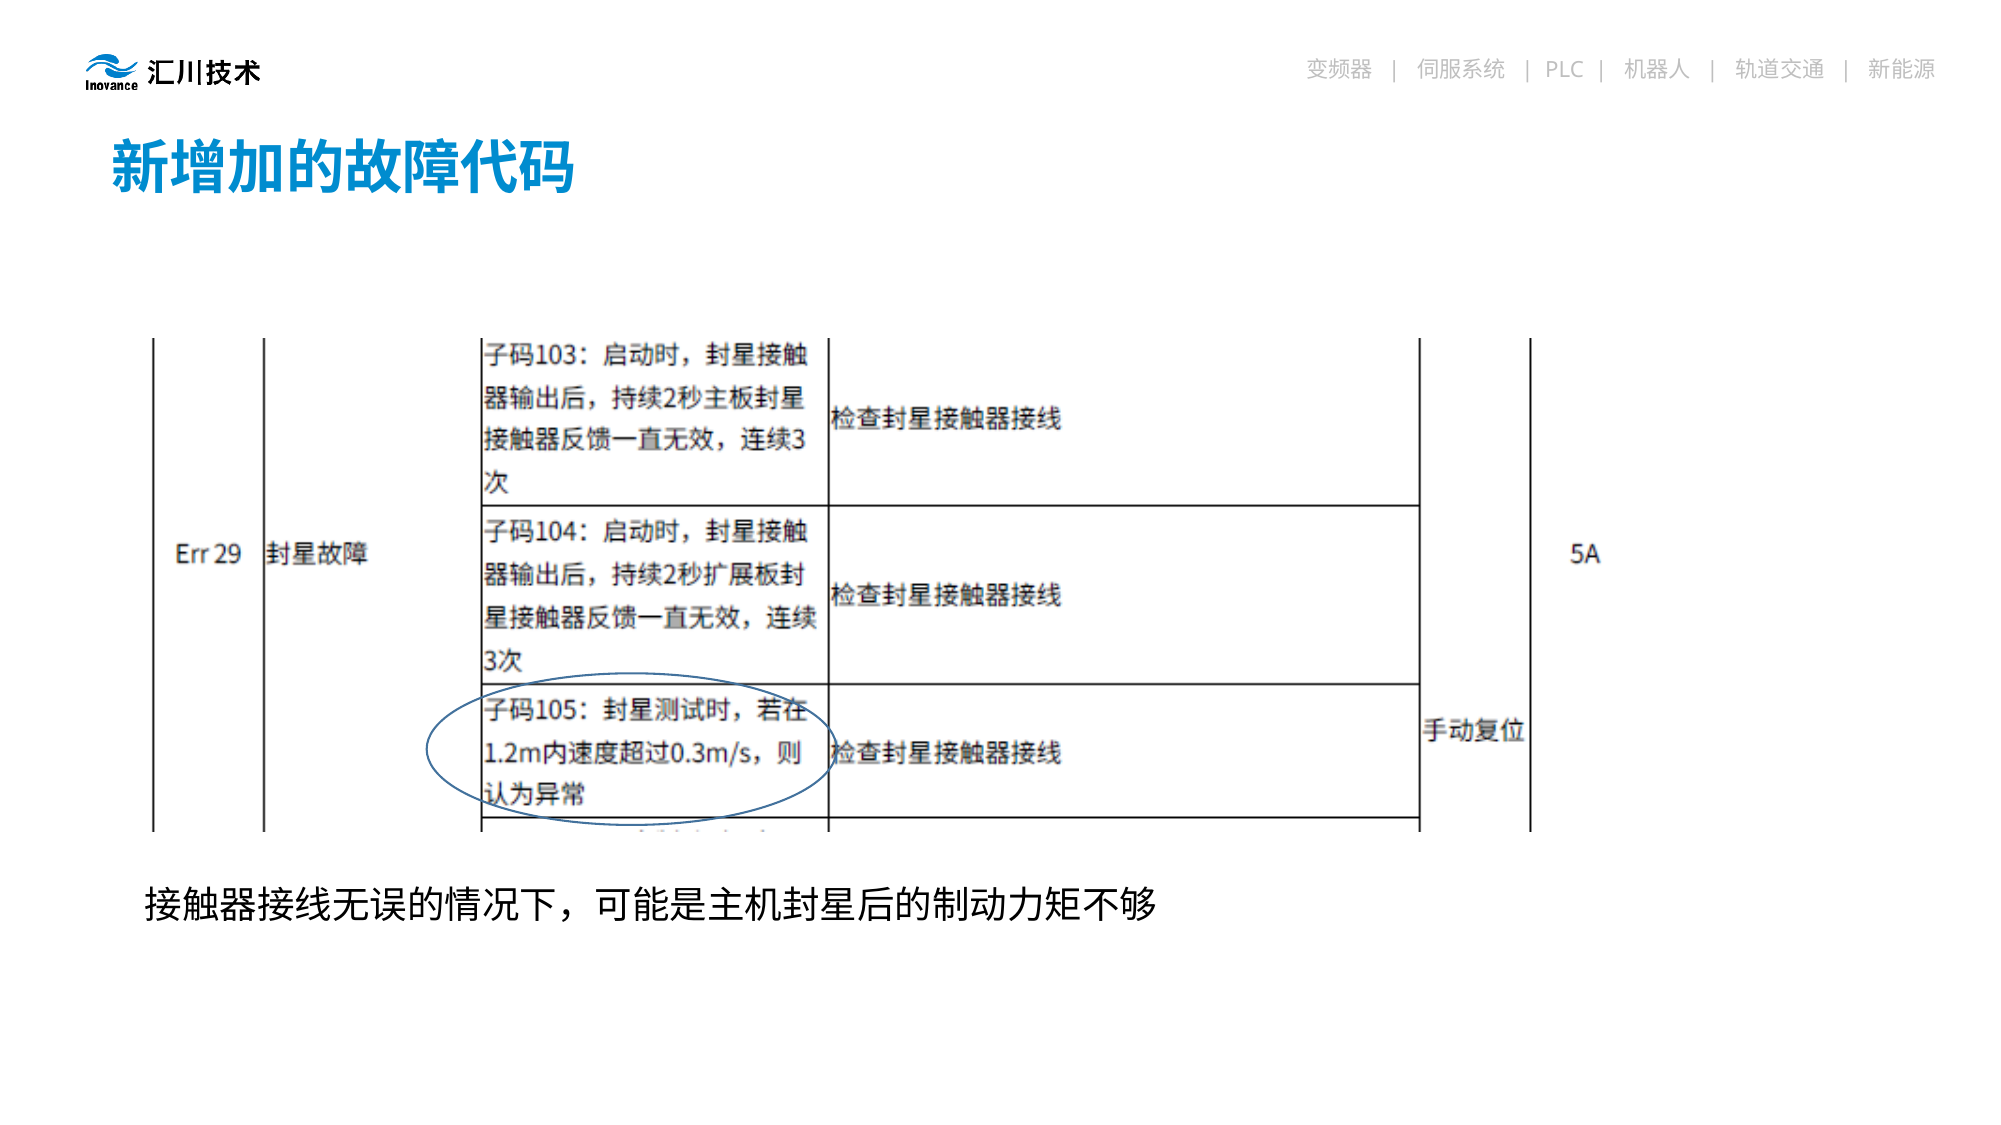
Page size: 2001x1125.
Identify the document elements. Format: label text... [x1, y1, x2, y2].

picture [89, 338, 1635, 832]
picture [86, 54, 260, 90]
text_box 新增加的故障代码 [105, 109, 945, 220]
text_box 接触器接线无误的情况下，可能是主机封星后的制动力矩不够 [129, 873, 1173, 934]
